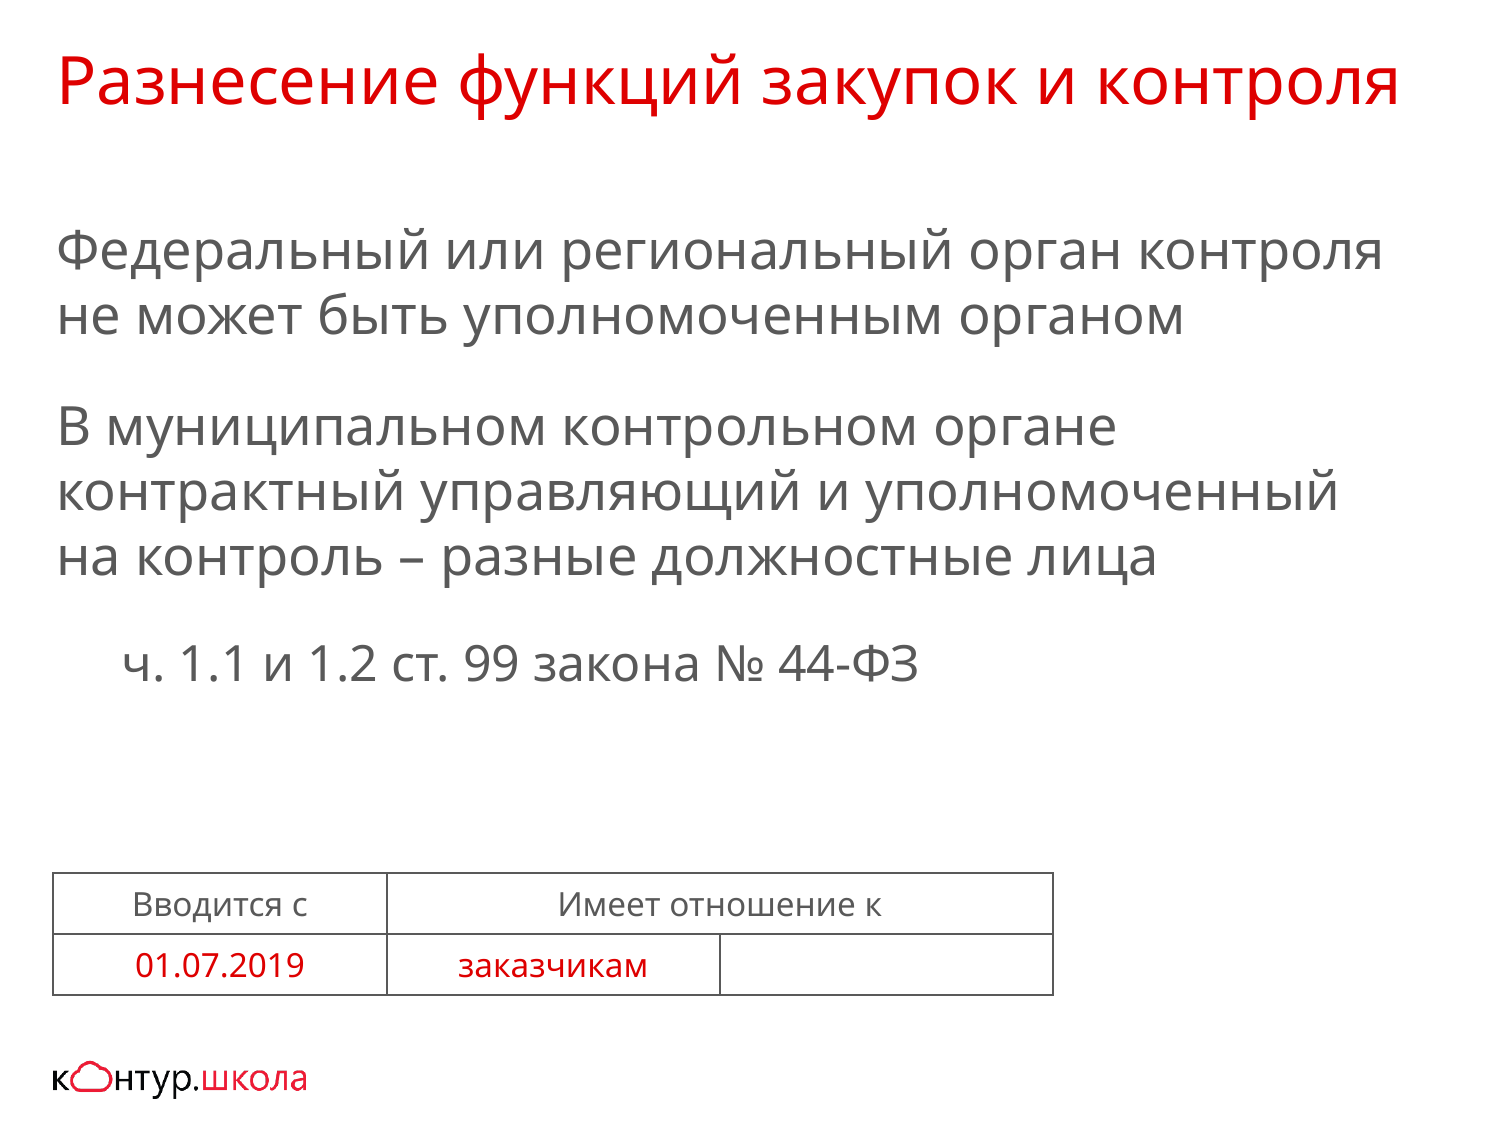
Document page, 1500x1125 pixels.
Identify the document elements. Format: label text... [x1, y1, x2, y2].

table_cell [721, 935, 1052, 994]
table_header Вводится с [54, 874, 386, 933]
list Федеральный или региональный орган контроля не может быть уполномоченным органом В муниципальном контрольном органе контрактный управляющий и уполномоченный на контроль – разные должностные лица ч. 1.1 и 1.2 ст. 99 закона № 44-ФЗ [41, 208, 1459, 675]
picture [53, 1049, 306, 1110]
table_cell заказчикам [388, 935, 719, 994]
title Разнесение функций закупок и контроля [41, 19, 1459, 138]
table_header Имеет отношение к [388, 874, 1052, 933]
table_cell 01.07.2019 [54, 935, 386, 994]
